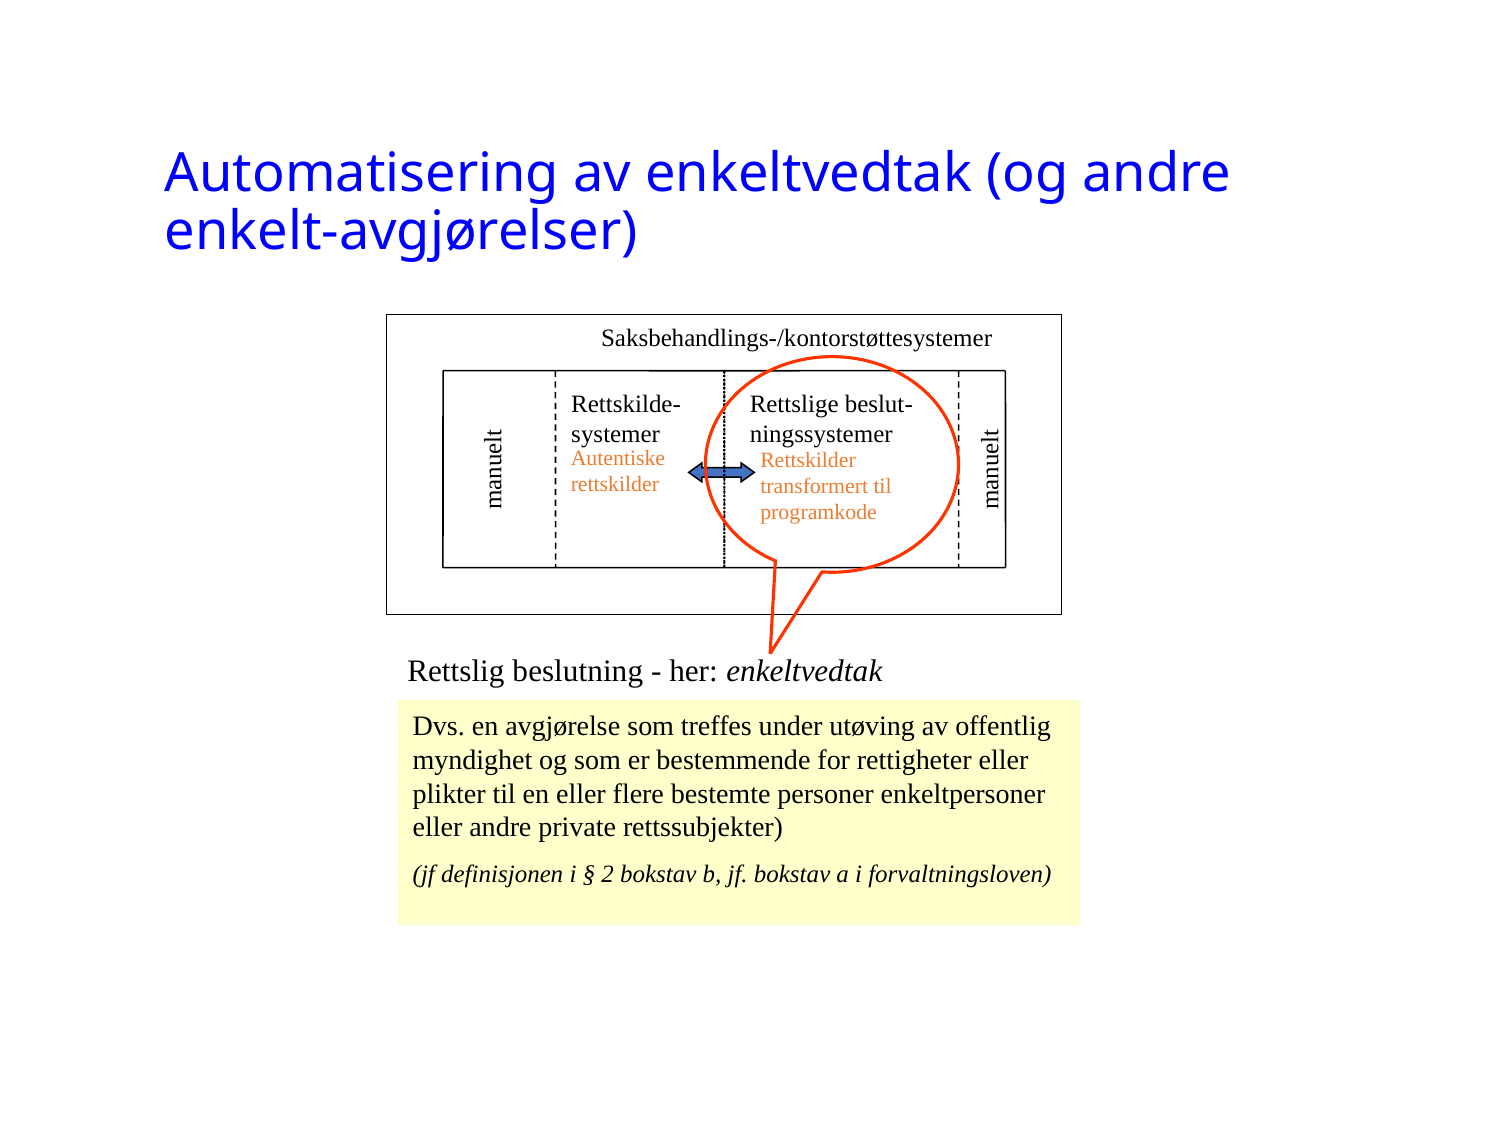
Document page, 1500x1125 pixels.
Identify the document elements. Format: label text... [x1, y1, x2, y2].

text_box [386, 314, 1062, 356]
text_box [377, 356, 1081, 930]
title Automatisering av enkeltvedtak (og andre enkelt-avgjørelser) [149, 142, 1434, 264]
